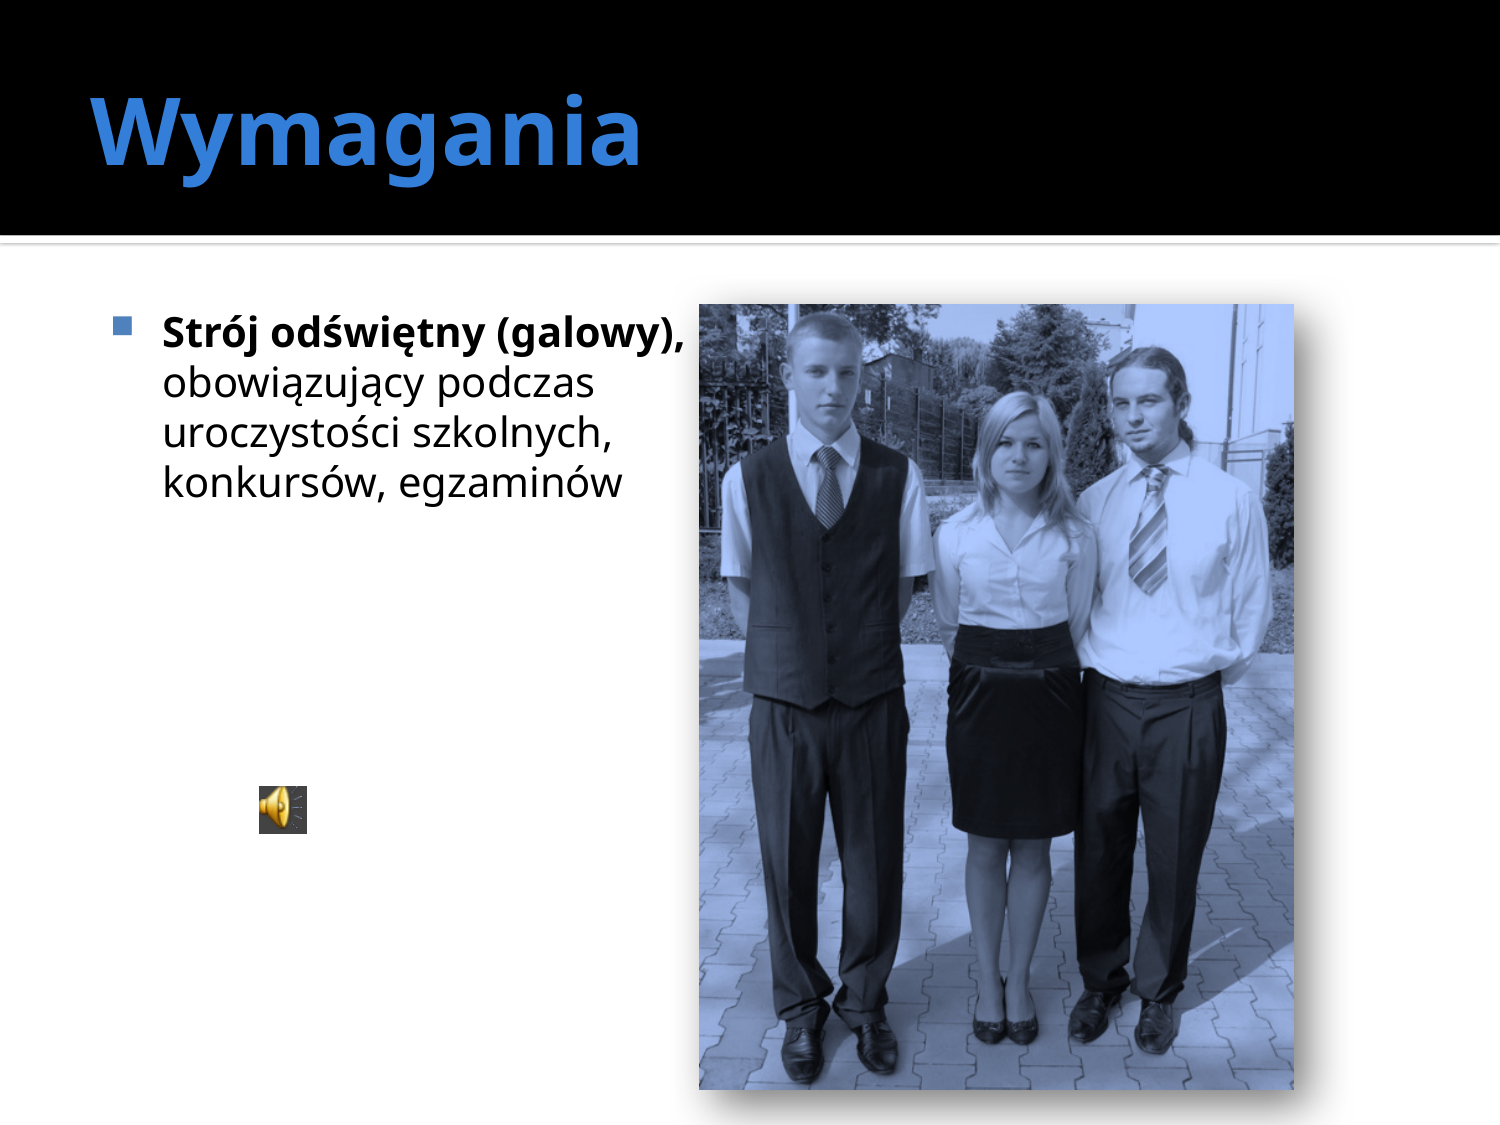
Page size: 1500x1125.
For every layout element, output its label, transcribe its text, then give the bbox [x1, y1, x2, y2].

title Wymagania [75, 24, 1425, 231]
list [699, 304, 1294, 1090]
picture [257, 785, 308, 836]
list Strój odświętny (galowy), obowiązujący podczas uroczystości szkolnych, konkursów, egzaminów [75, 291, 716, 1050]
